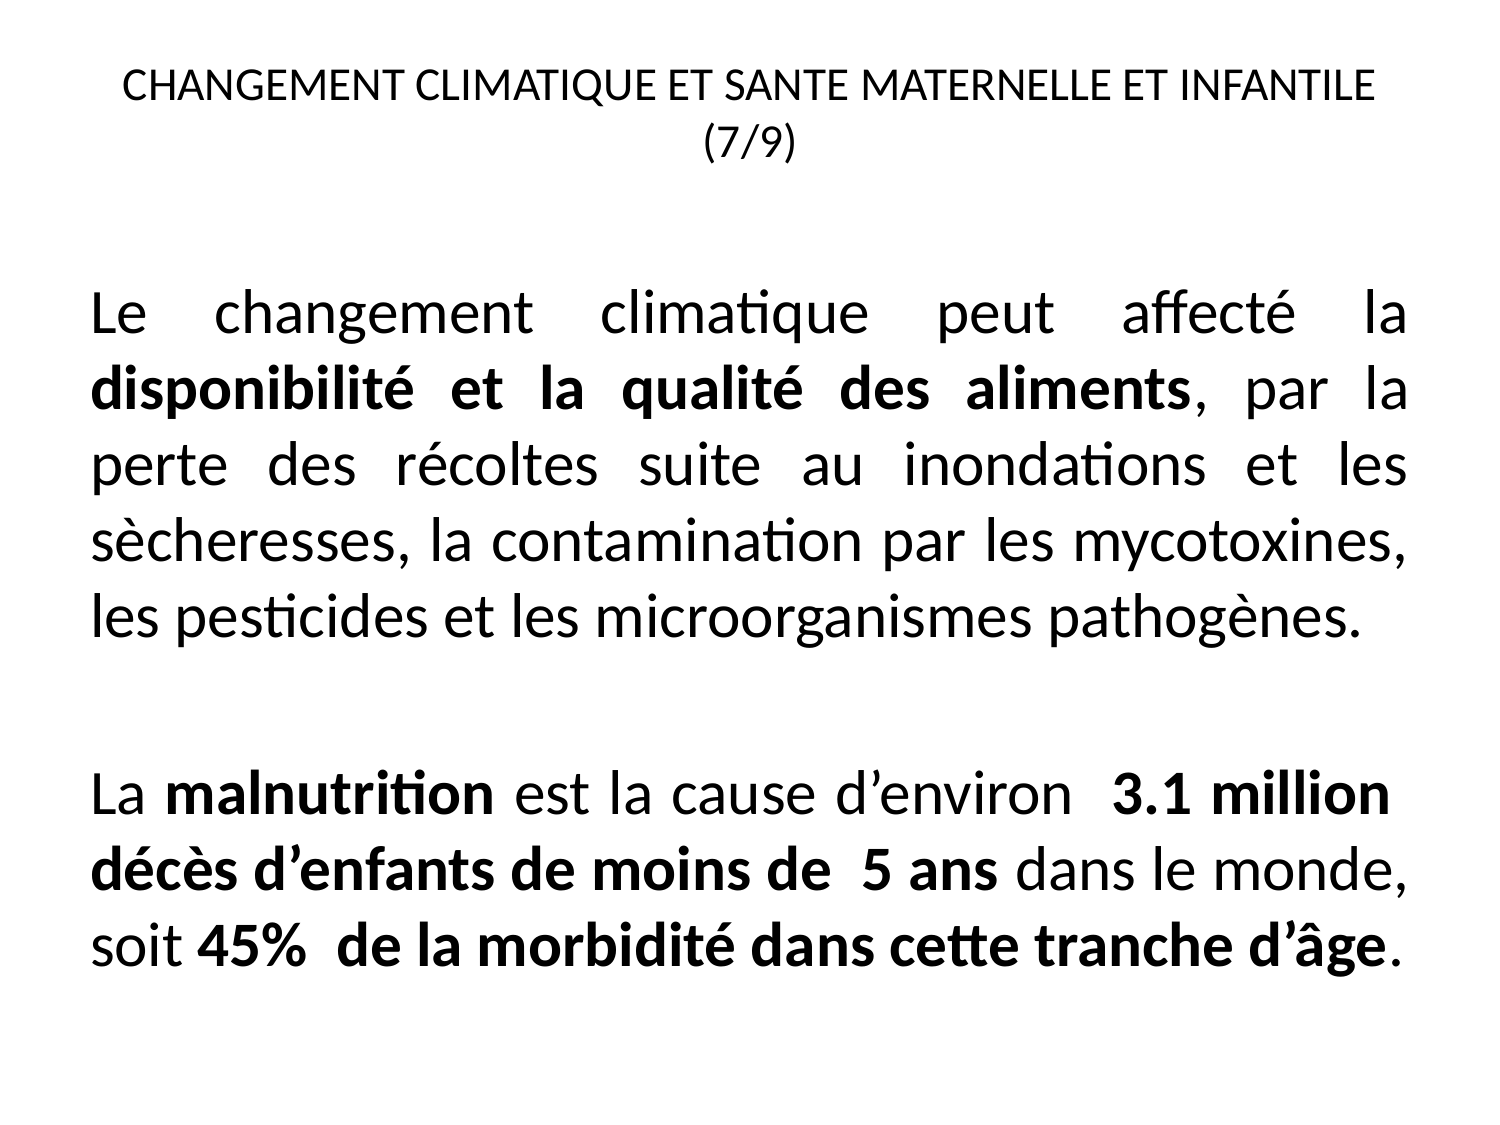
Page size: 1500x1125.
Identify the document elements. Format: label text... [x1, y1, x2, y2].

list Le changement climatique peut affecté la disponibilité et la qualité des aliments, par la perte des récoltes suite au inondations et les sècheresses, la contamination par les mycotoxines, les pesticides et les microorganismes pathogènes. La malnutrition est la cause d’environ 3.1 million décès d’enfants de moins de 5 ans dans le monde, soit 45% de la morbidité dans cette tranche d’âge. [75, 262, 1425, 1005]
title CHANGEMENT CLIMATIQUE ET SANTE MATERNELLE ET INFANTILE (7/9) [75, 45, 1425, 233]
